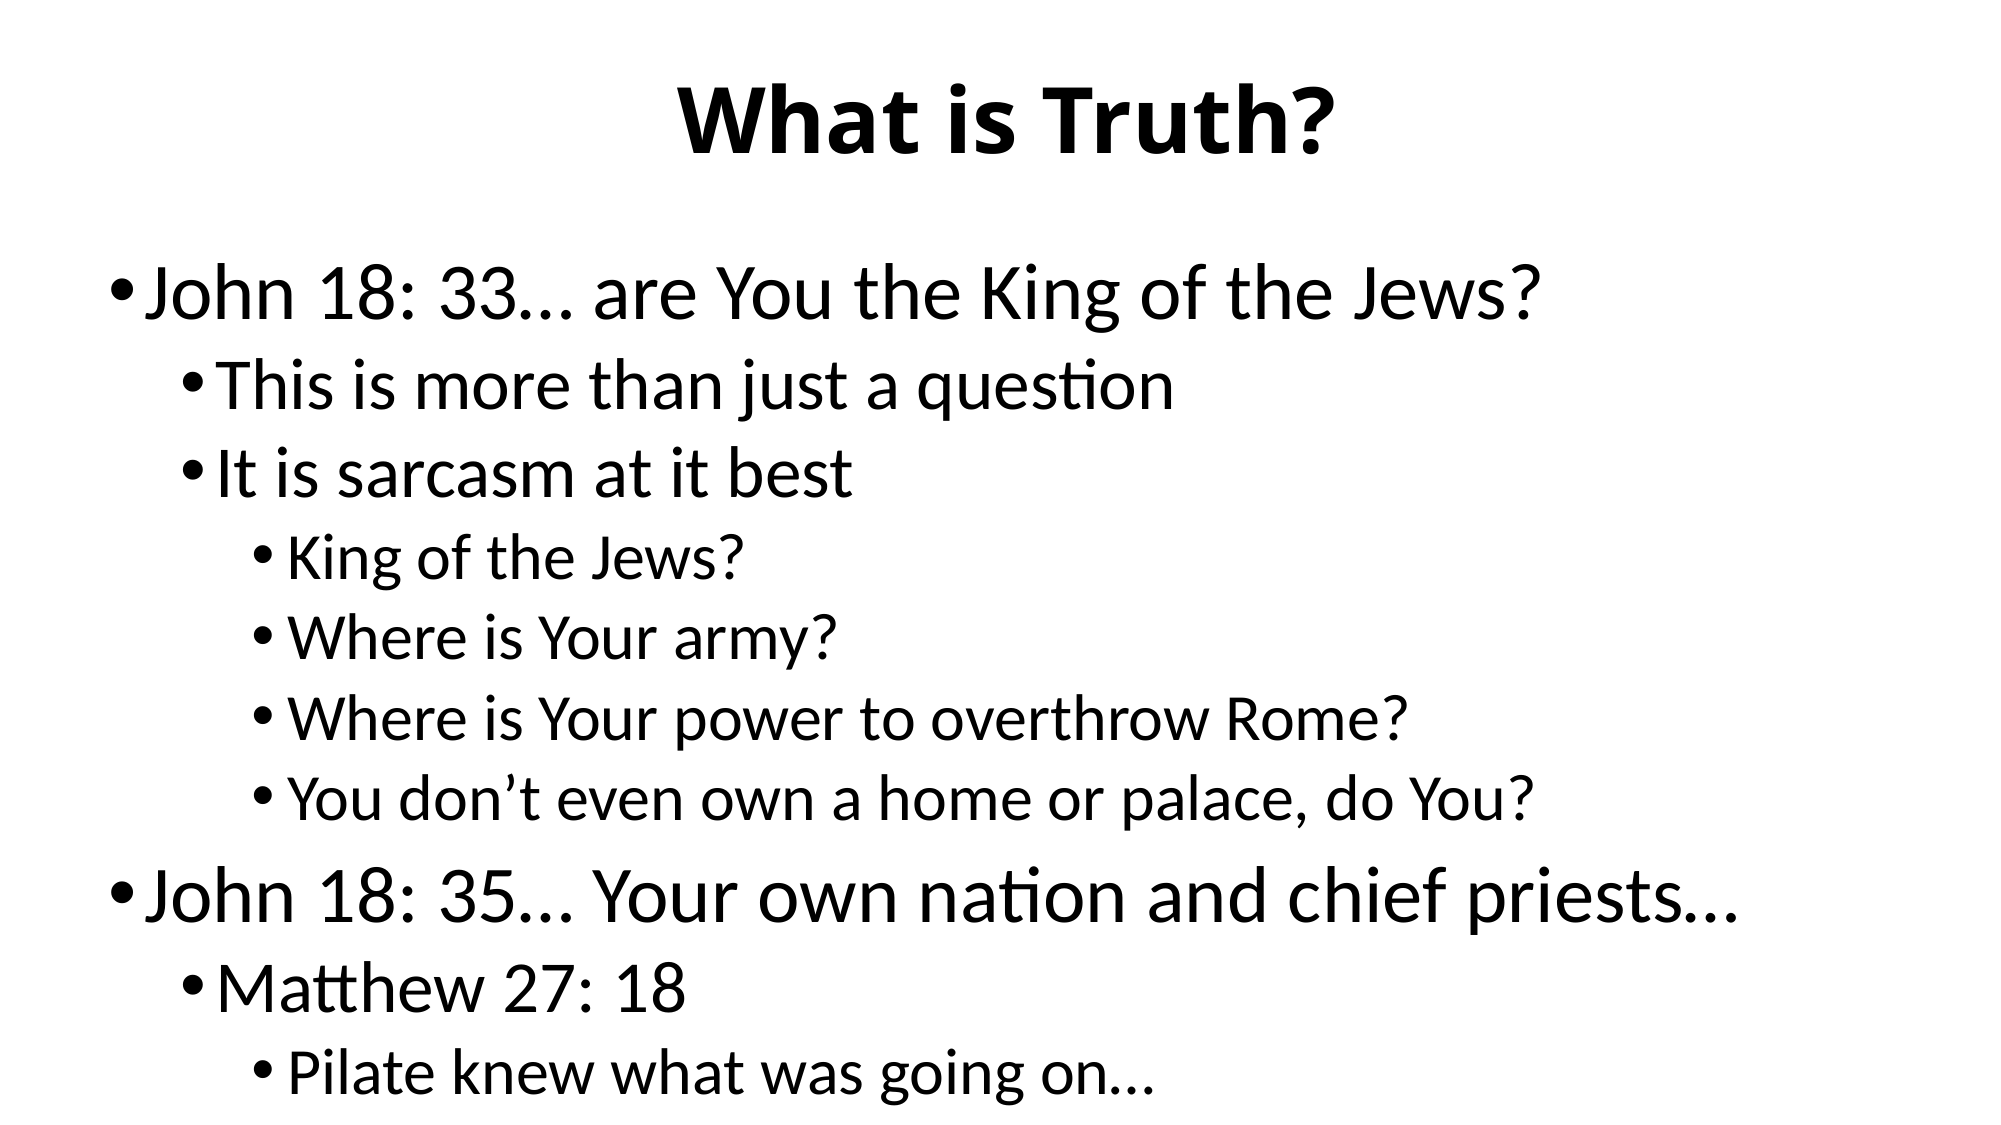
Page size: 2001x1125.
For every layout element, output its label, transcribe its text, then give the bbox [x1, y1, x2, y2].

list John 18: 33… are You the King of the Jews? This is more than just a question It is sarcasm at it best King of the Jews? Where is Your army? Where is Your power to overthrow Rome? You don’t even own a home or palace, do You? John 18: 35… Your own nation and chief priests… Matthew 27: 18 Pilate knew what was going on… [93, 242, 1920, 1125]
title What is Truth? [93, 41, 1920, 207]
